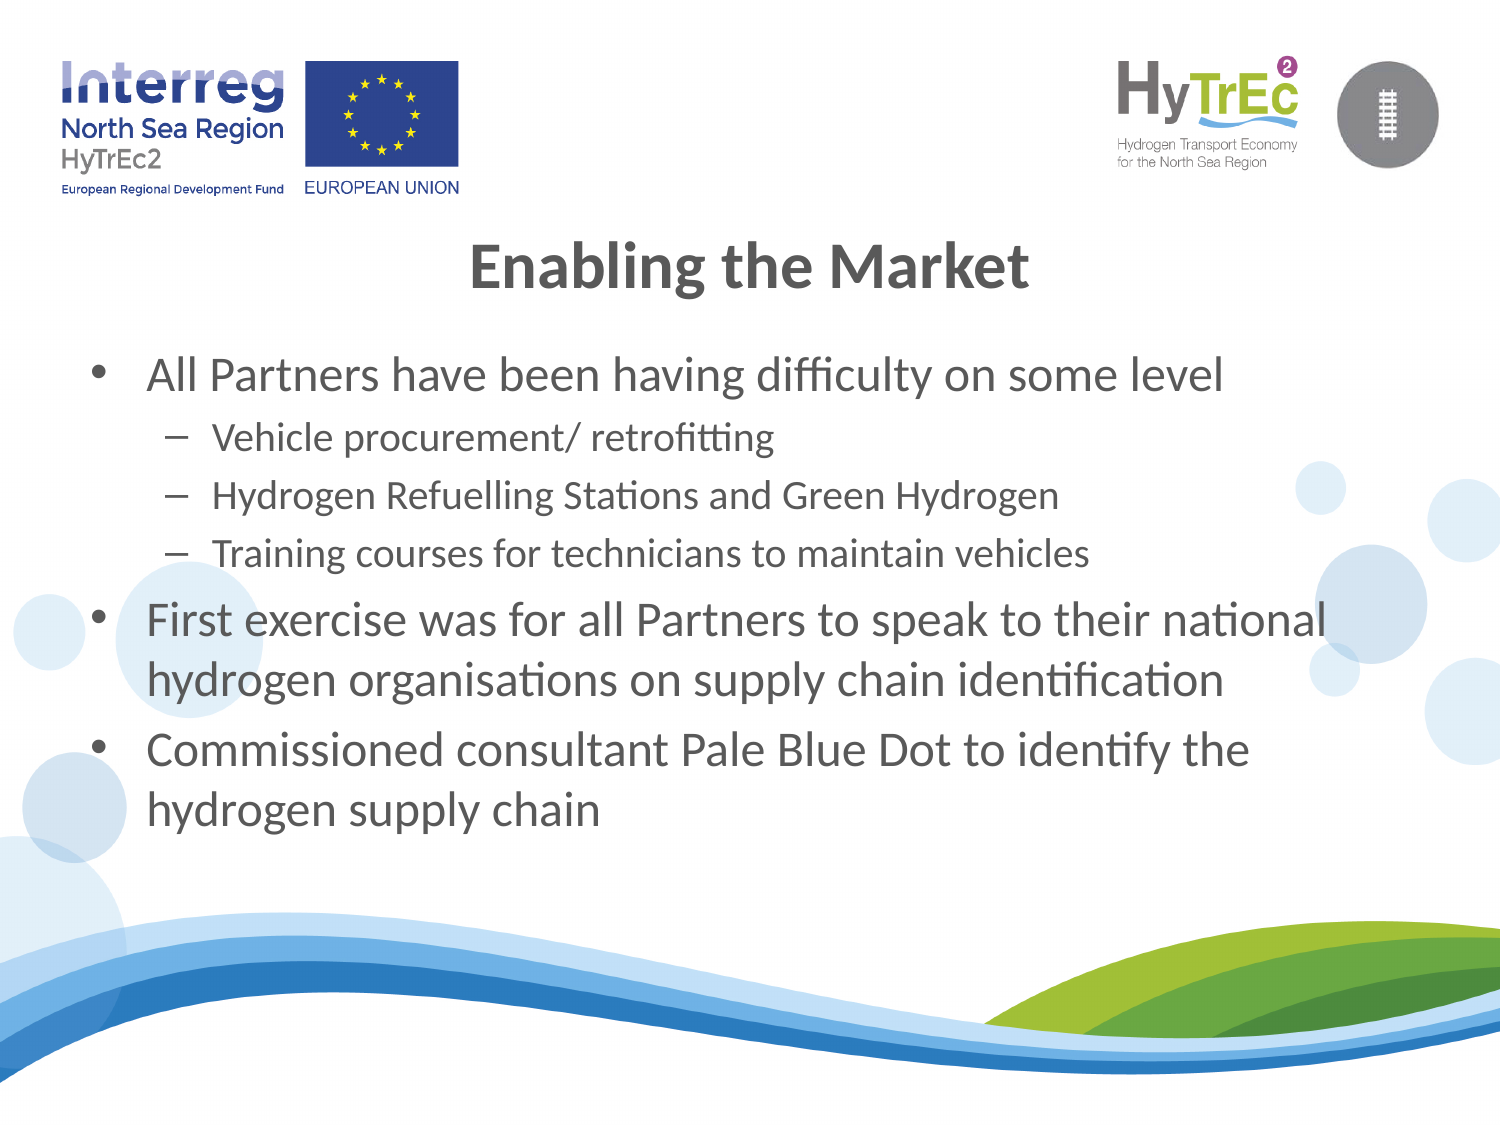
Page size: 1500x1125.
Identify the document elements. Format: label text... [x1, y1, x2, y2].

list Enabling the Market All Partners have been having difficulty on some level Vehicle procurement/ retrofitting Hydrogen Refuelling Stations and Green Hydrogen Training courses for technicians to maintain vehicles First exercise was for all Partners to speak to their national hydrogen organisations on supply chain identification Commissioned consultant Pale Blue Dot to identify the hydrogen supply chain [75, 214, 1425, 1005]
picture [0, 0, 1500, 1125]
text_box [89, 71, 1440, 259]
